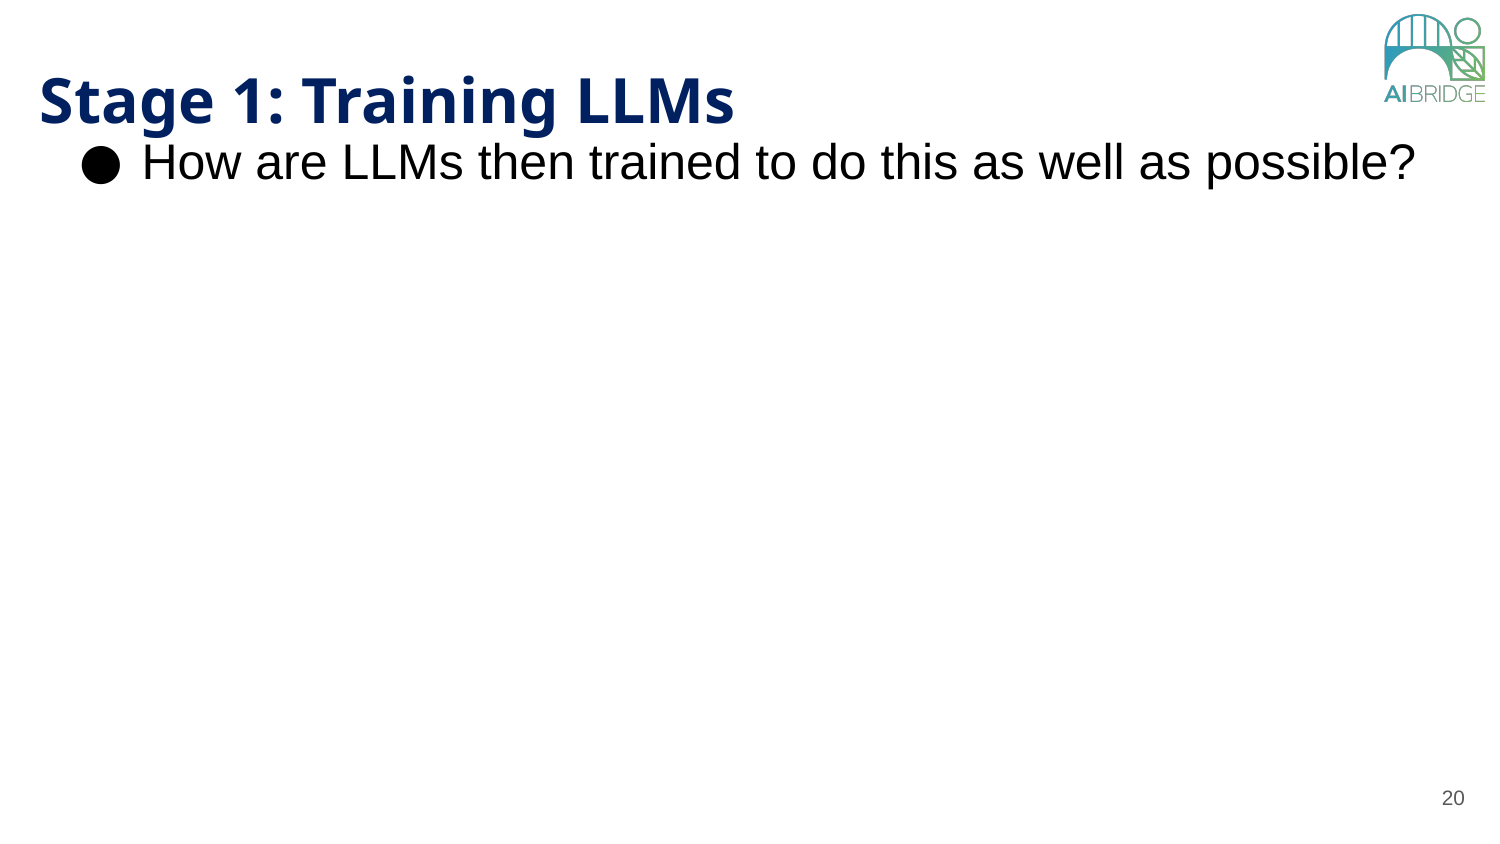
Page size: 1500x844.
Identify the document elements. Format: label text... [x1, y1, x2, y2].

slide_number 20 [1389, 764, 1480, 830]
text_box How are LLMs then trained to do this as well as possible? [51, 105, 1449, 205]
text_box Stage 1: Training LLMs [34, 55, 1310, 224]
picture [1384, 13, 1485, 102]
